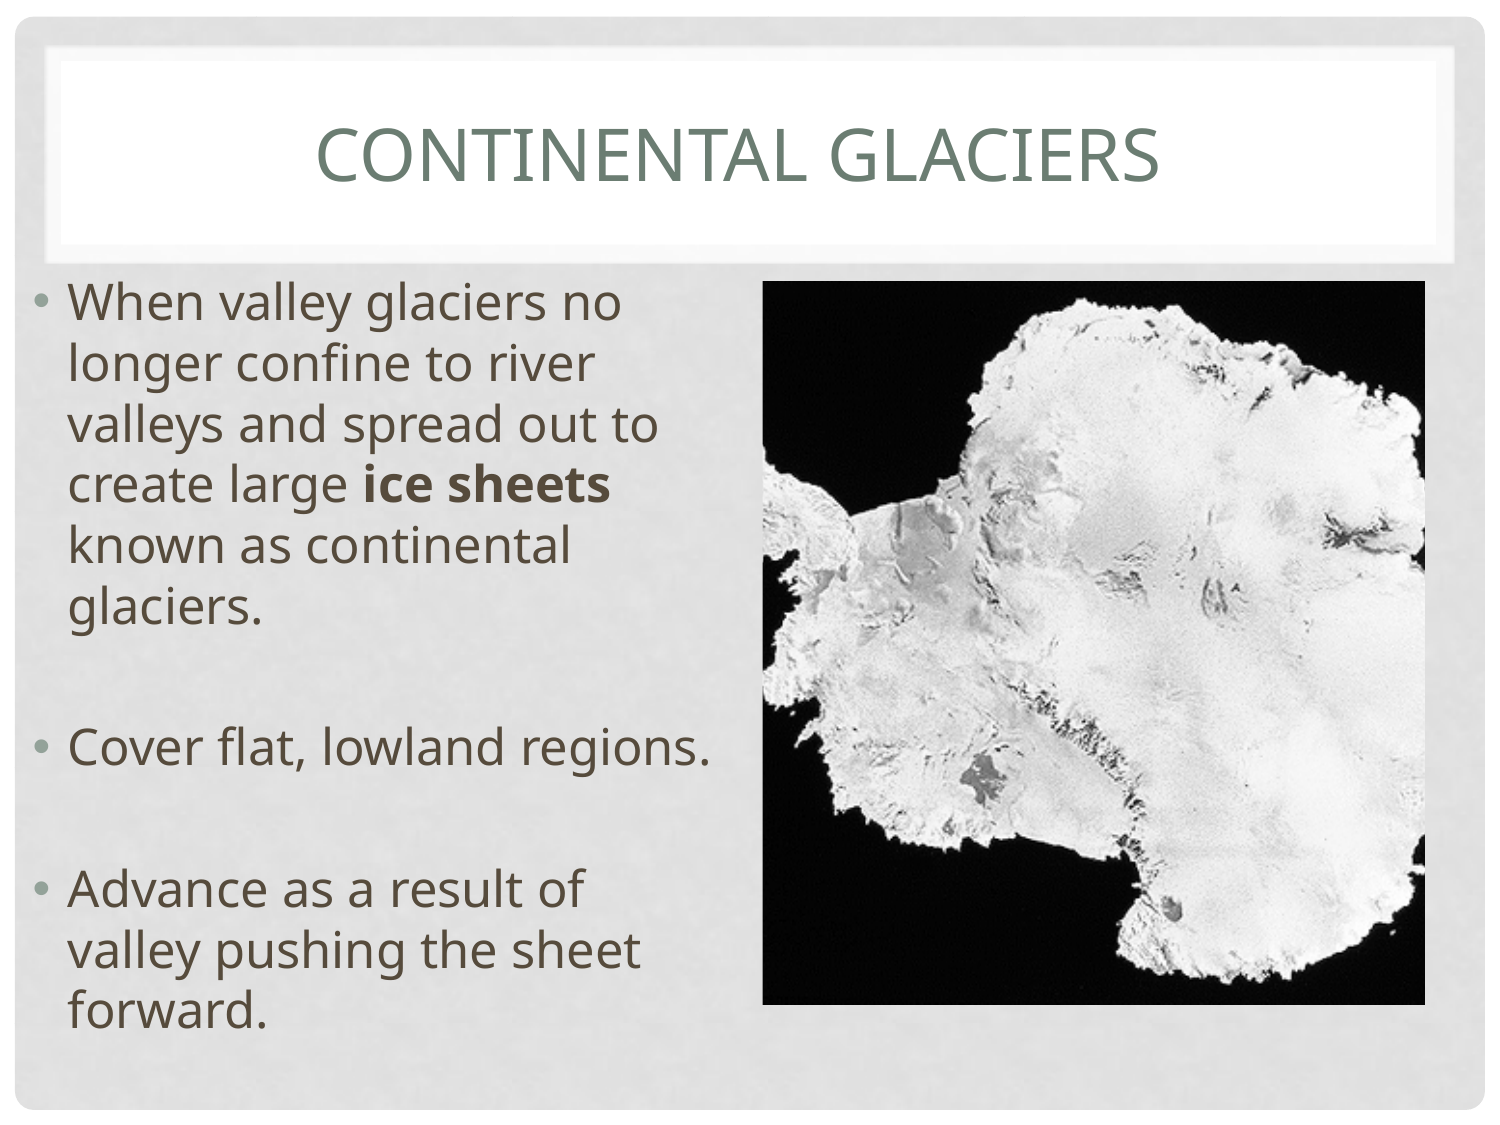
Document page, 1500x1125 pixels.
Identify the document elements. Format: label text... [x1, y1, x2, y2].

title Continental Glaciers [69, 66, 1425, 238]
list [762, 281, 1426, 1006]
list When valley glaciers no longer confine to river valleys and spread out to create large ice sheets known as continental glaciers. Cover flat, lowland regions. Advance as a result of valley pushing the sheet forward. [0, 262, 738, 1081]
